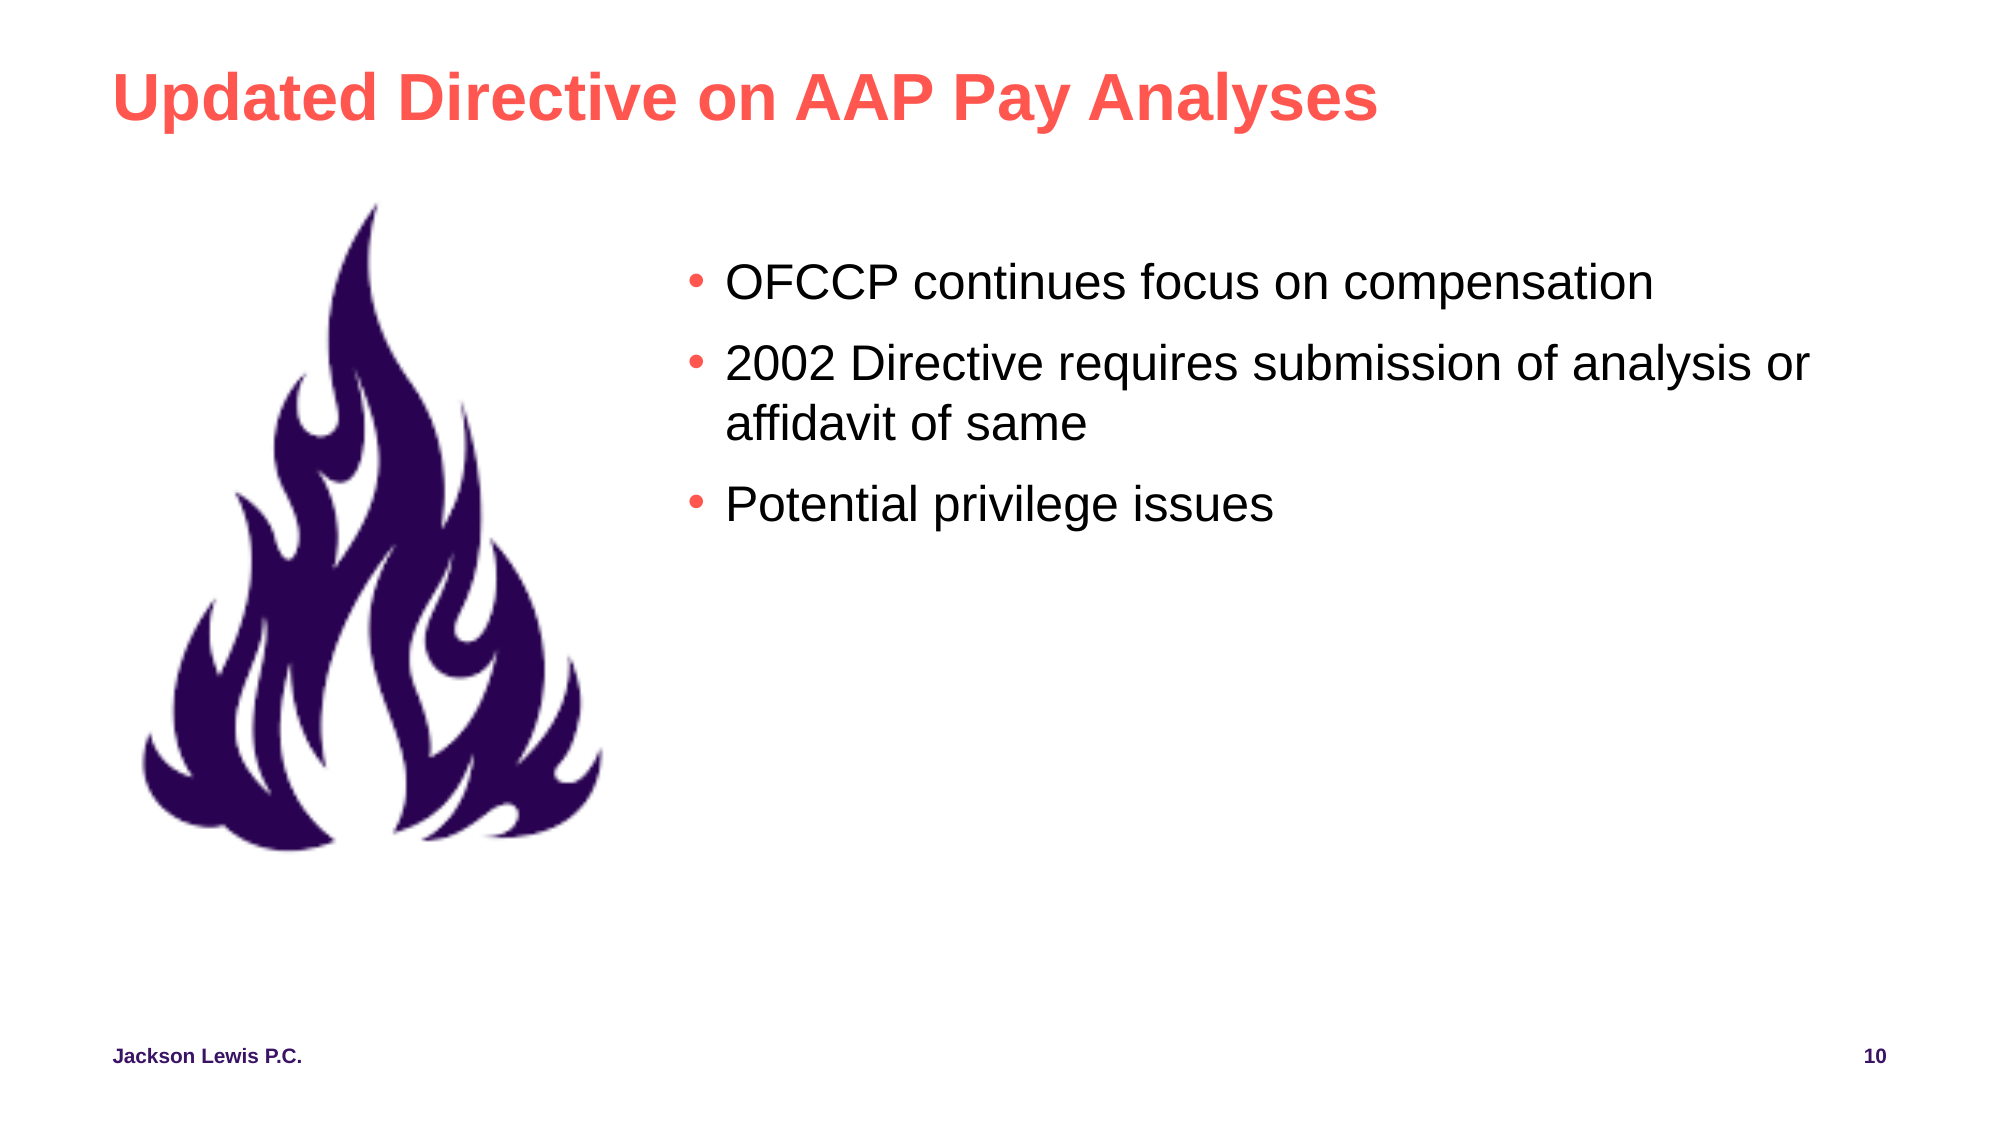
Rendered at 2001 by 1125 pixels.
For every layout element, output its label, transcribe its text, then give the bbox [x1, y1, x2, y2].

picture [49, 124, 697, 932]
footer Jackson Lewis P.C. [112, 1042, 788, 1103]
slide_number 10 [1436, 1042, 1887, 1103]
title Updated Directive on AAP Pay Analyses [112, 9, 1888, 188]
list OFCCP continues focus on compensation 2002 Directive requires submission of analysis or affidavit of same Potential privilege issues [697, 249, 1825, 708]
